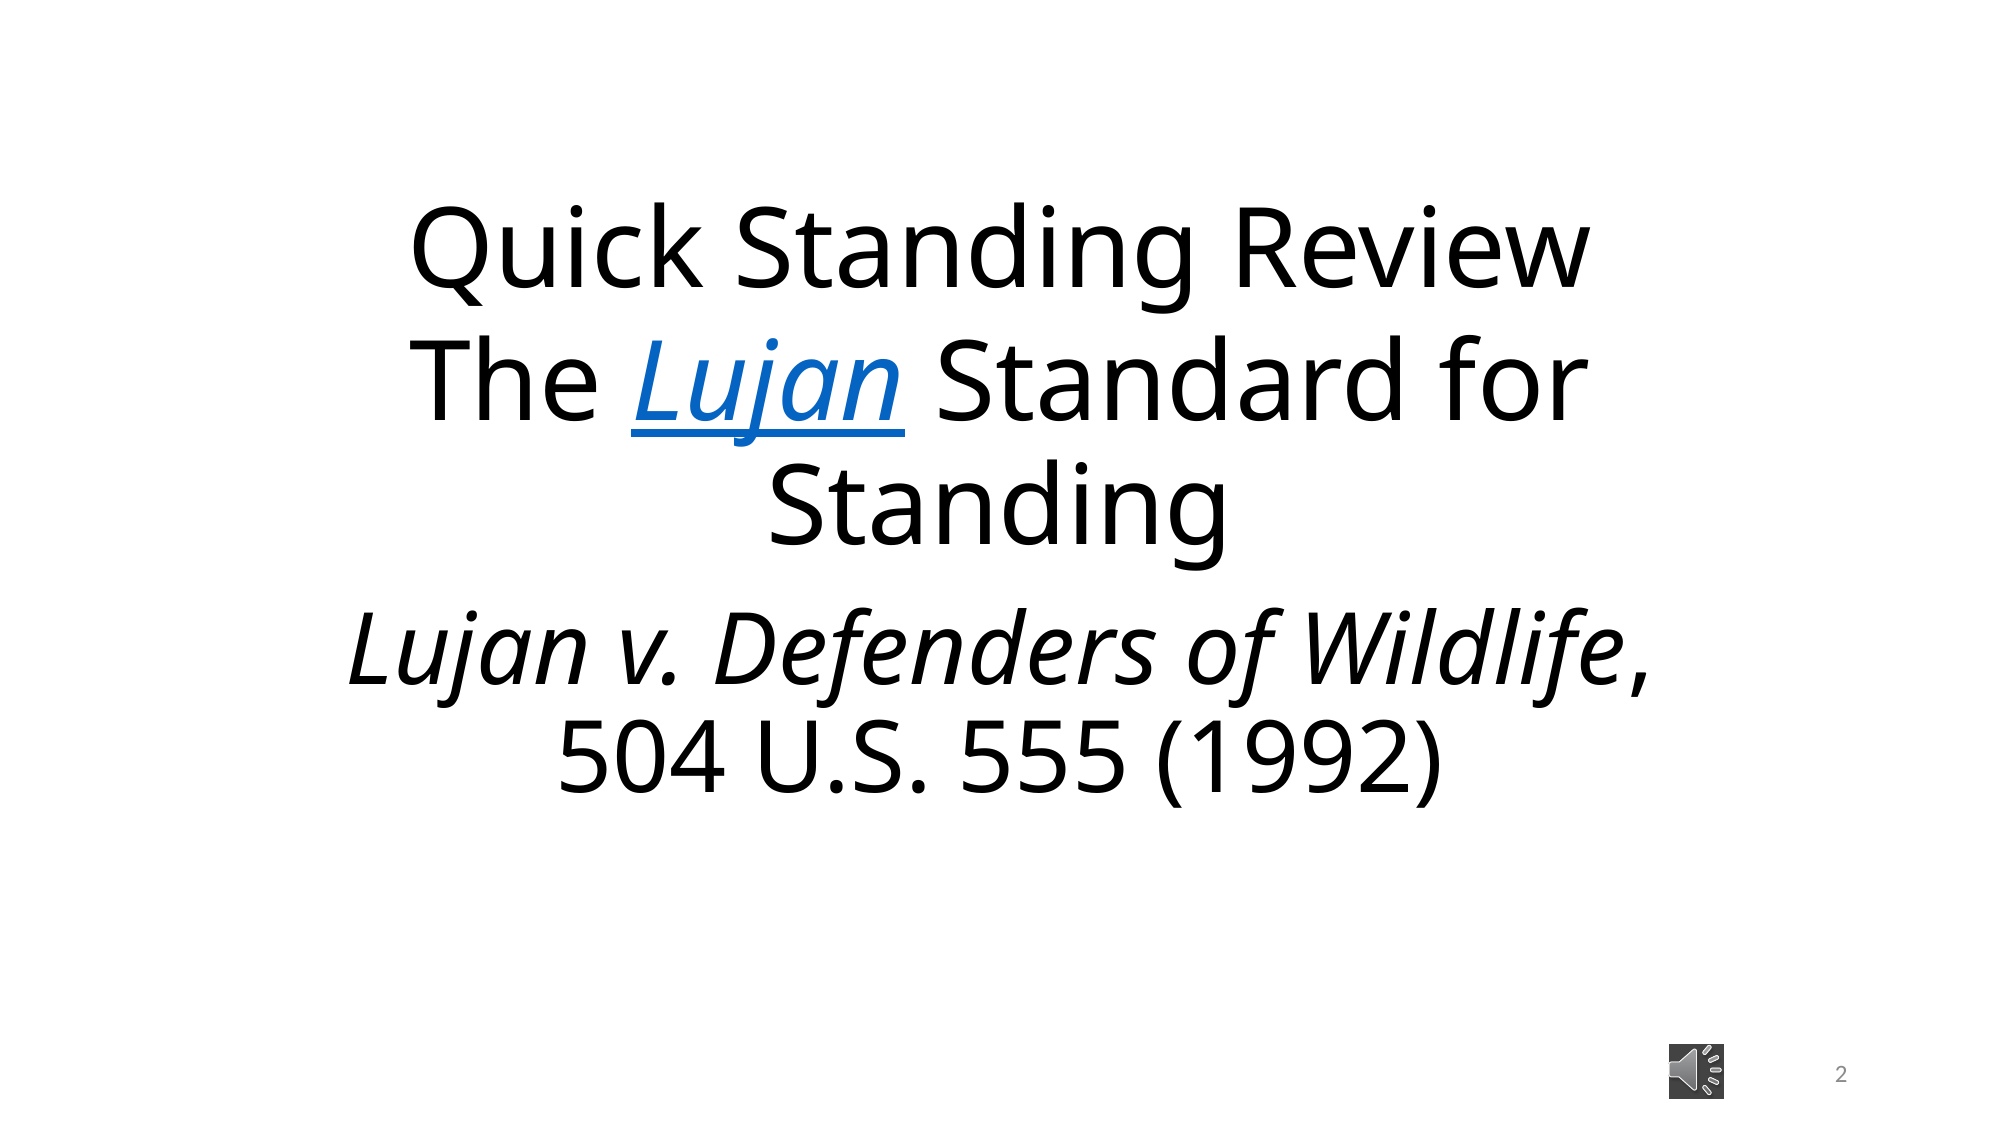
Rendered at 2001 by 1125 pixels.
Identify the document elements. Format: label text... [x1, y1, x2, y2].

subtitle Lujan v. Defenders of Wildlife, 504 U.S. 555 (1992) [249, 590, 1750, 863]
title Quick Standing Review The Lujan Standard for Standing [249, 184, 1750, 576]
slide_number 2 [1412, 1042, 1863, 1103]
picture [1667, 1042, 1725, 1100]
